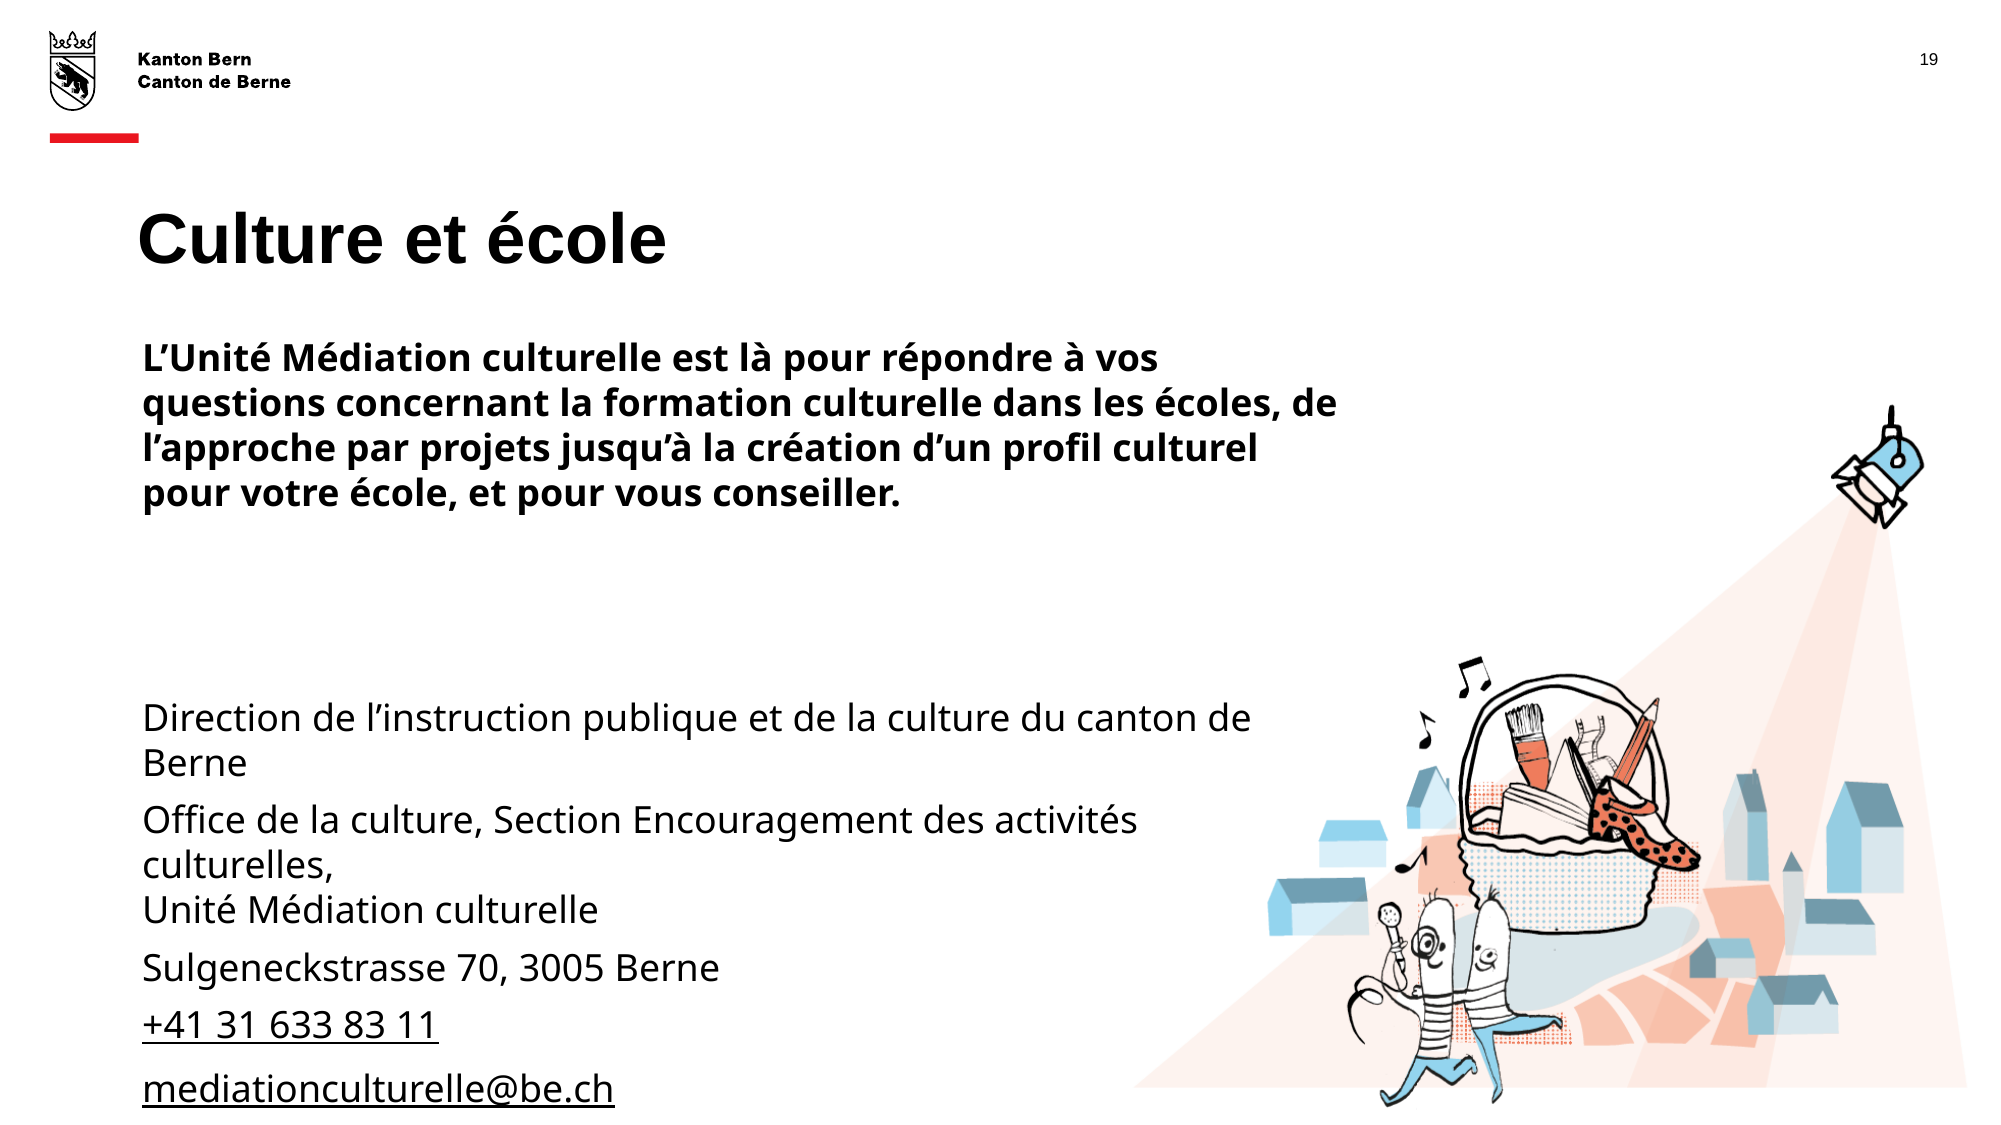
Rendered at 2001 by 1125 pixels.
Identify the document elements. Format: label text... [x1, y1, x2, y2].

text_box L’Unité Médiation culturelle est là pour répondre à vos questions concernant la formation culturelle dans les écoles, de l’approche par projets jusqu’à la création d’un profil culturel pour votre école, et pour vous conseiller. Direction de l’instruction publique et de la culture du canton de Berne Office de la culture, Section Encouragement des activités culturelles, Unité Médiation culturelle Sulgeneckstrasse 70, 3005 Berne +41 31 633 83 11 mediationculturelle@be.ch www.be.ch/mediationculturelle [127, 326, 940, 1125]
text_box Culture et école [137, 175, 940, 278]
picture [940, 110, 2000, 1125]
slide_number 19 [1885, 48, 1939, 67]
